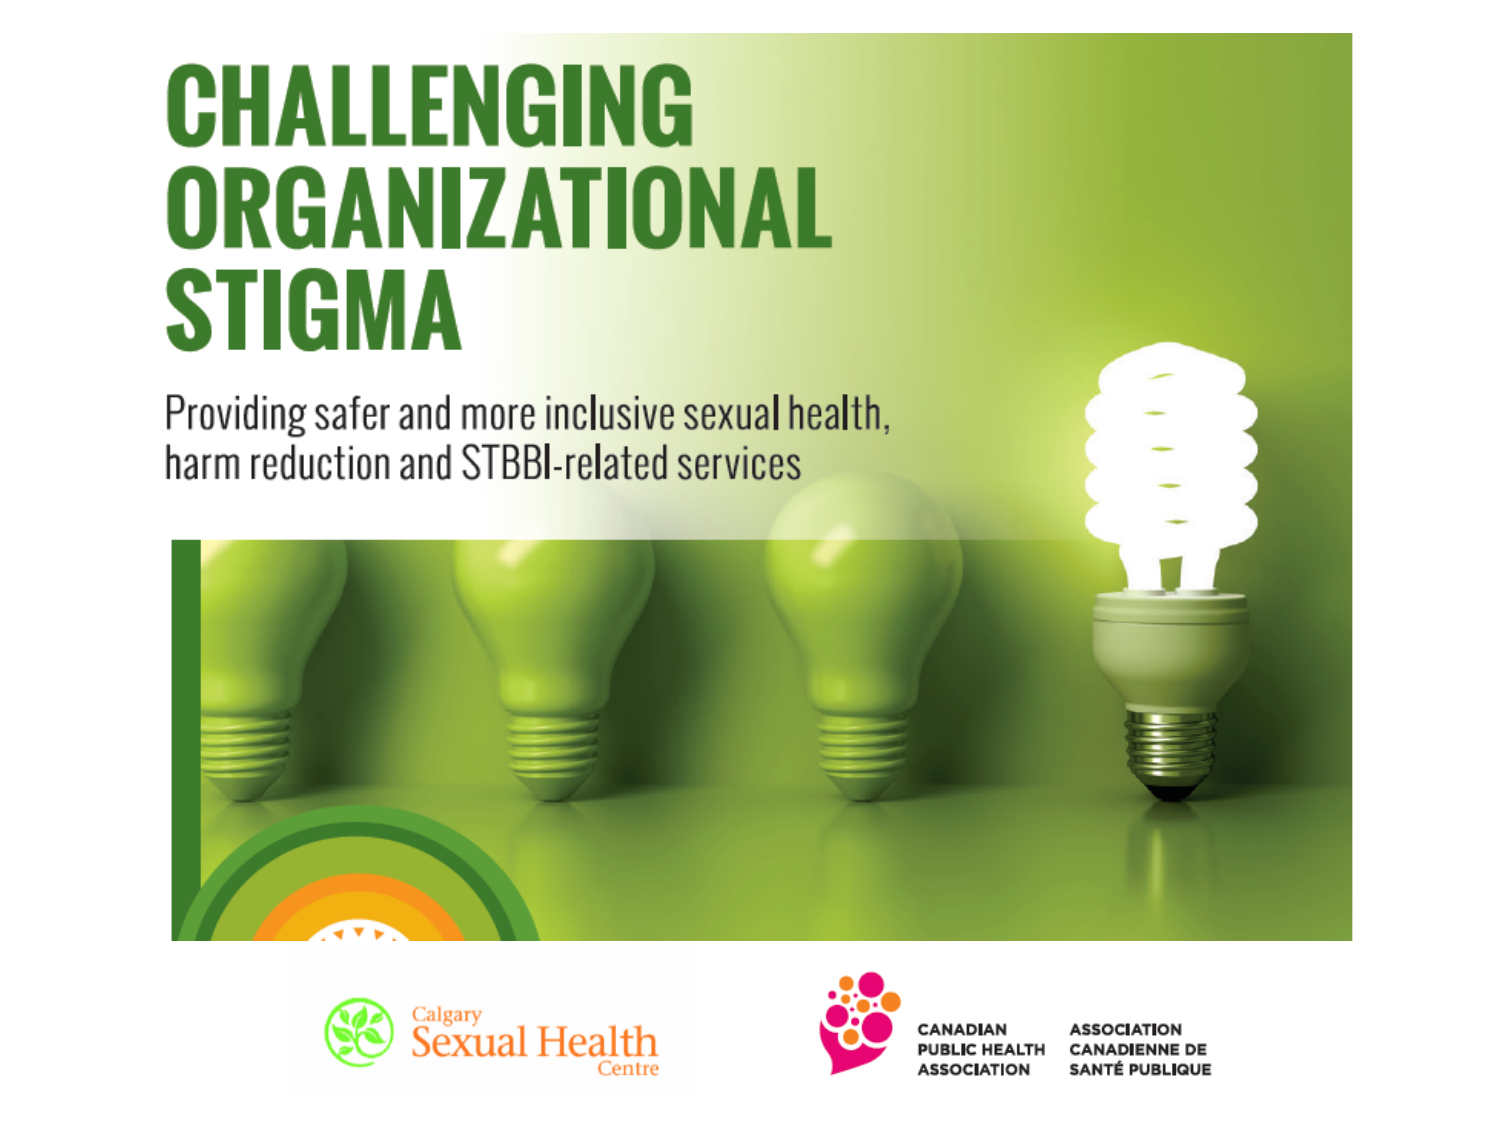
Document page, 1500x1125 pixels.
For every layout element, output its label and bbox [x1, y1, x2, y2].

picture [135, 33, 1353, 941]
picture [288, 945, 696, 1125]
picture [796, 969, 1232, 1102]
